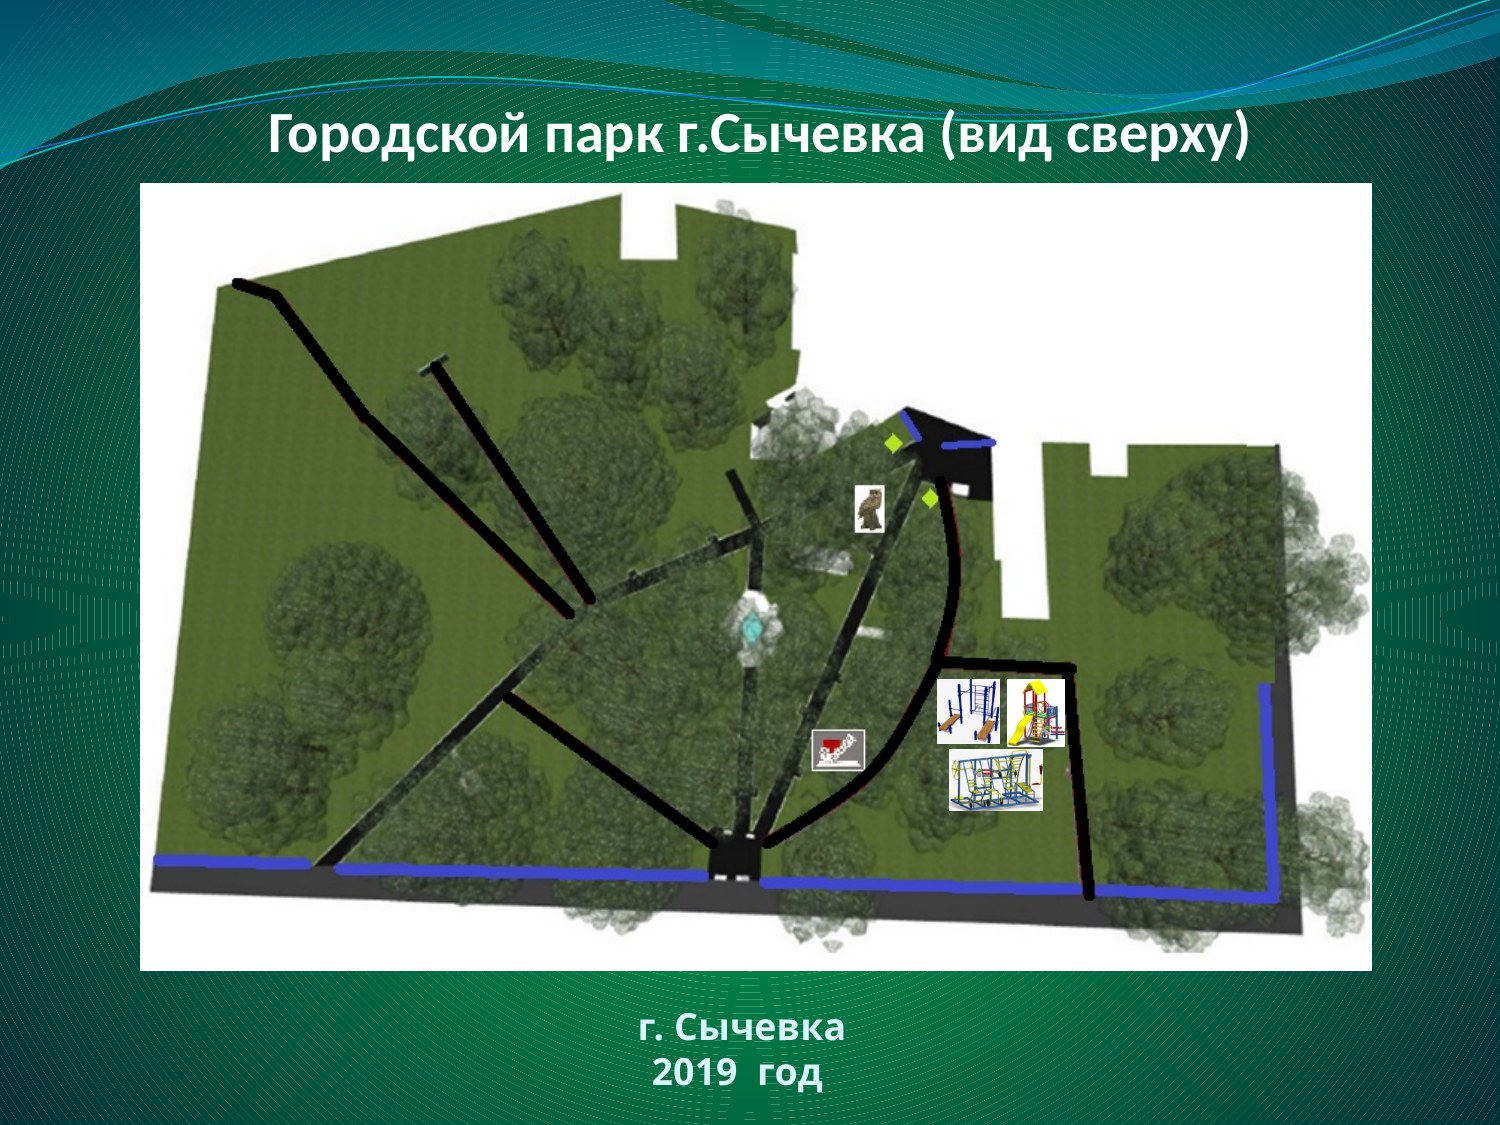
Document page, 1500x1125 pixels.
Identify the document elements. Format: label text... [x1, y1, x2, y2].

text_box [93, 281, 1477, 997]
text_box г. Сычевка 2019 год [603, 997, 872, 1101]
title Городской парк г.Сычевка (вид сверху) [81, 70, 1442, 165]
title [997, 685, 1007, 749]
picture [140, 183, 1372, 972]
